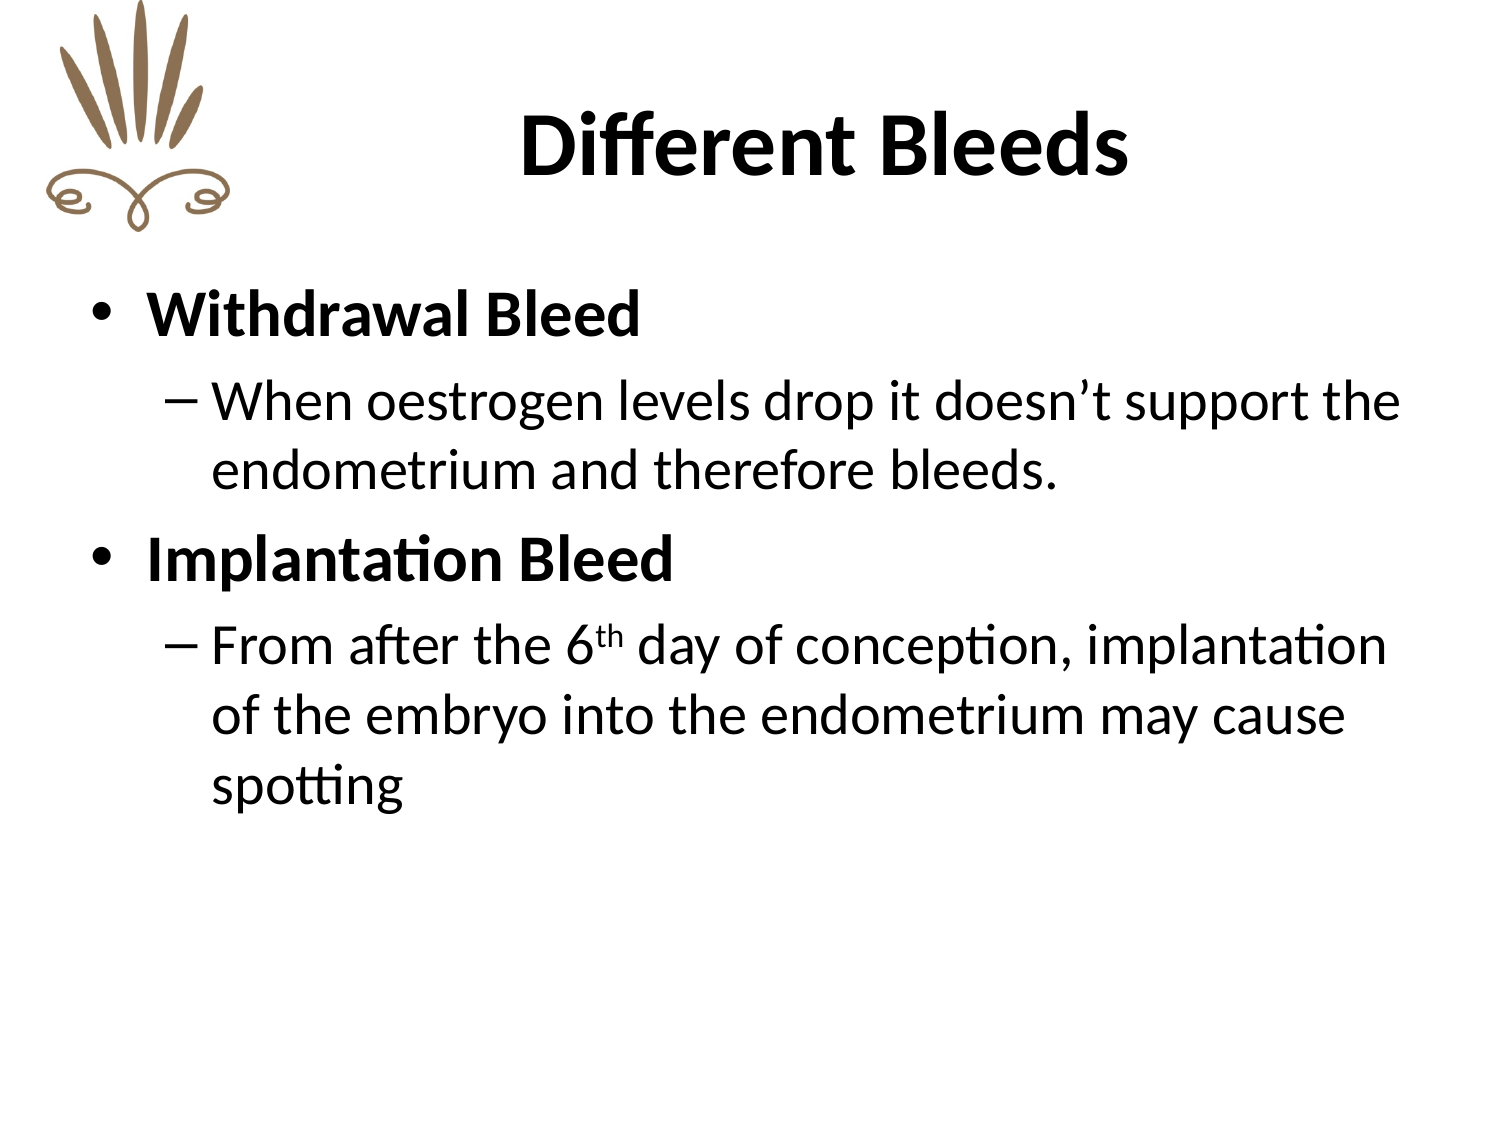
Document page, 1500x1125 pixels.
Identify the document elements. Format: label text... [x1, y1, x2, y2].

title Different Bleeds [234, 45, 1425, 233]
list Withdrawal Bleed When oestrogen levels drop it doesn’t support the endometrium and therefore bleeds. Implantation Bleed From after the 6th day of conception, implantation of the embryo into the endometrium may cause spotting [75, 262, 1425, 1005]
picture [46, 0, 231, 232]
